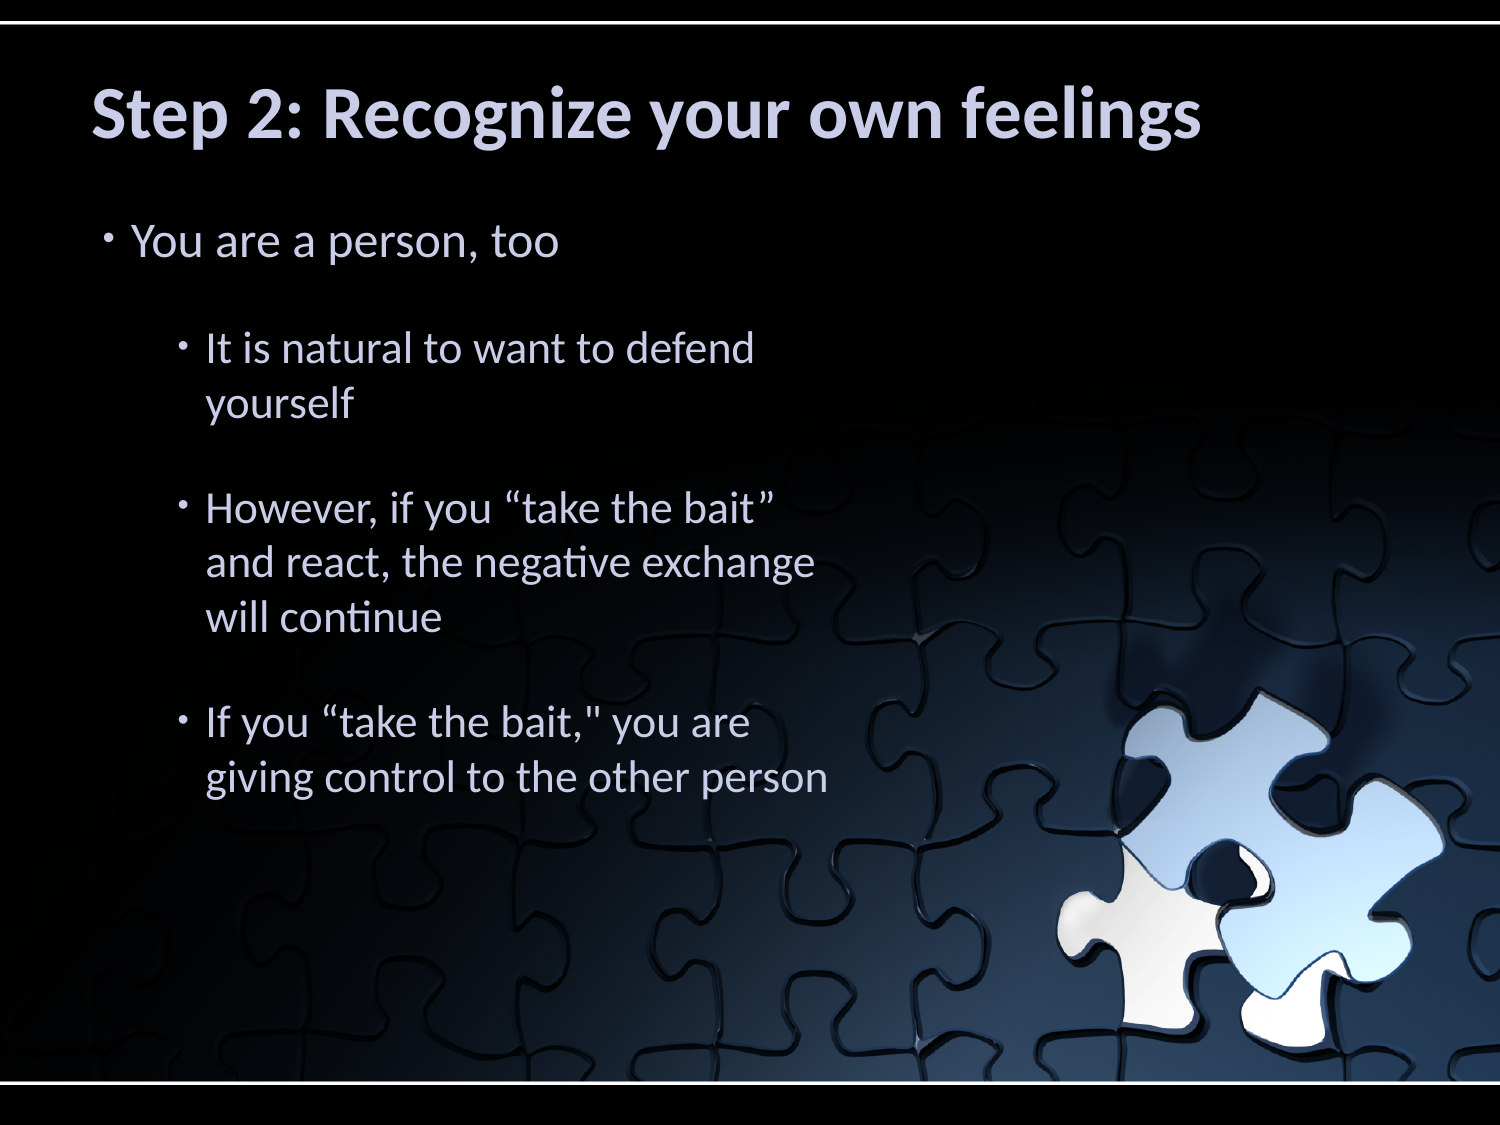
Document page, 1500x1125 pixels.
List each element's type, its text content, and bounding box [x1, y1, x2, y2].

list You are a person, too It is natural to want to defend yourself However, if you “take the bait” and react, the negative exchange will continue If you “take the bait," you are giving control to the other person [87, 200, 850, 1005]
title Step 2: Recognize your own feelings [76, 56, 1427, 162]
picture [0, 0, 1500, 1125]
